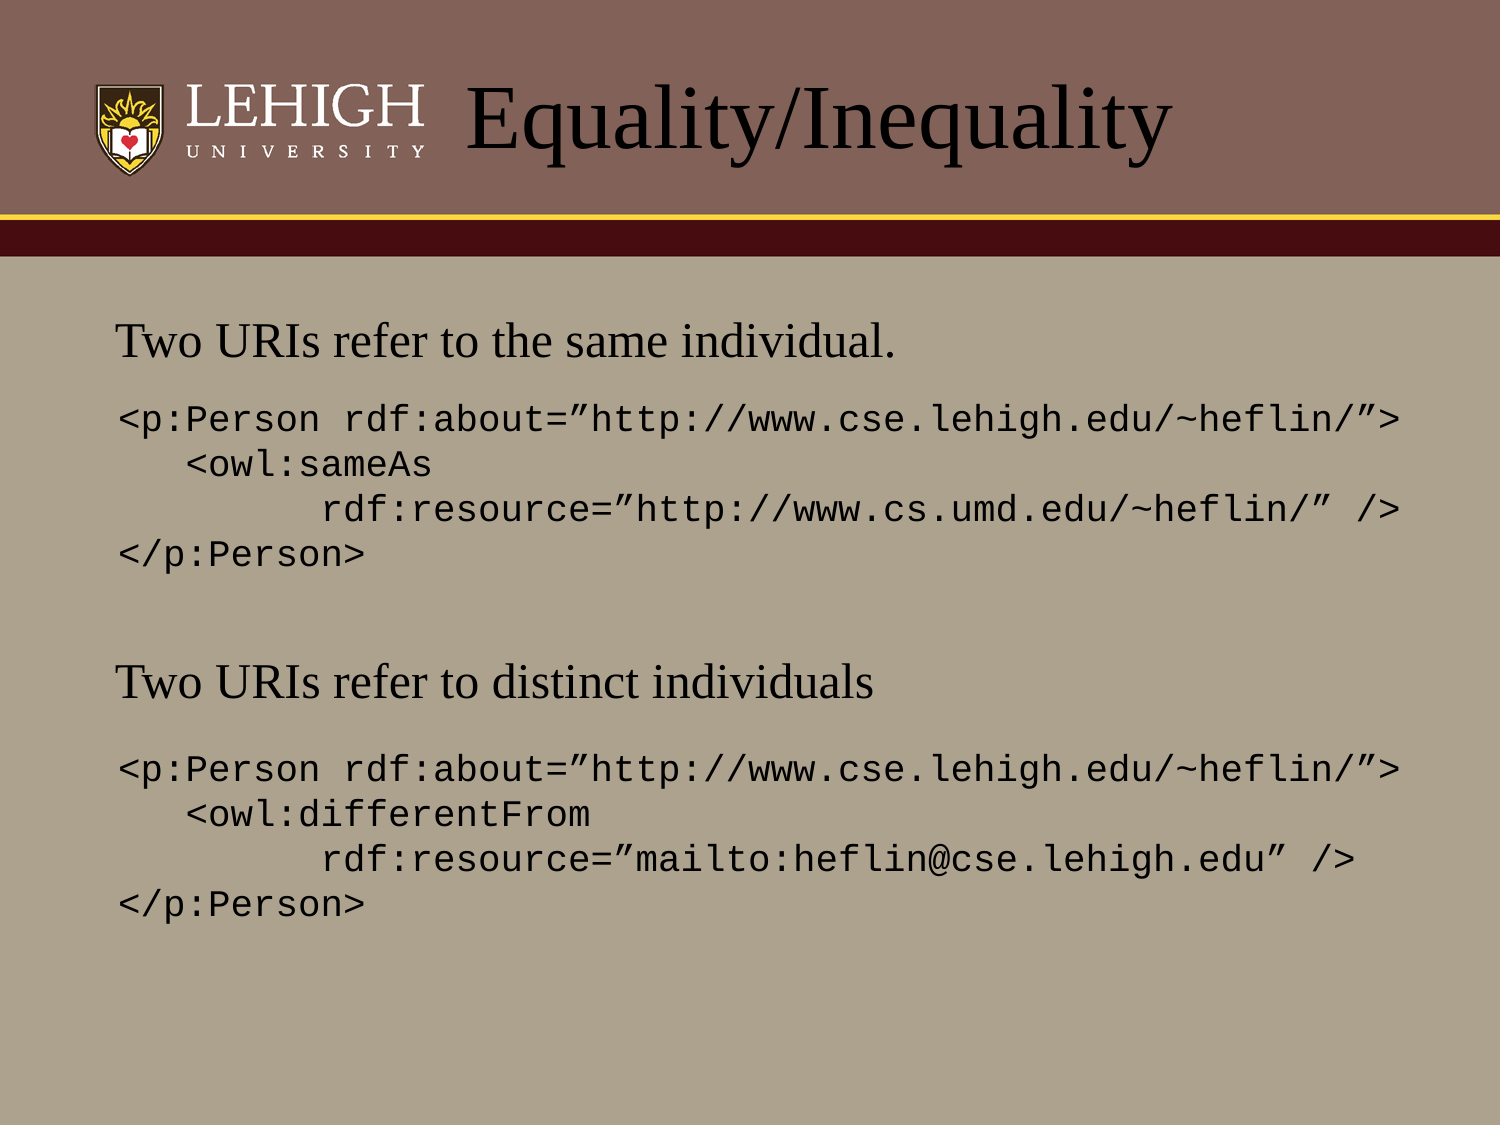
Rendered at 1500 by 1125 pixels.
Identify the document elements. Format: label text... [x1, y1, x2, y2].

text_box Two URIs refer to the same individual. [99, 299, 1350, 375]
text_box <p:Person rdf:about=”http://www.cse.lehigh.edu/~heflin/”> <owl:differentFrom rdf:resource=”mailto:heflin@cse.lehigh.edu” /> </p:Person> [103, 743, 1416, 925]
text_box <p:Person rdf:about=”http://www.cse.lehigh.edu/~heflin/”> <owl:sameAs rdf:resource=”http://www.cs.umd.edu/~heflin/” /> </p:Person> [103, 394, 1416, 575]
picture [0, 0, 1500, 1125]
text_box Two URIs refer to distinct individuals [99, 641, 1350, 716]
title Equality/Inequality [449, 62, 1476, 176]
